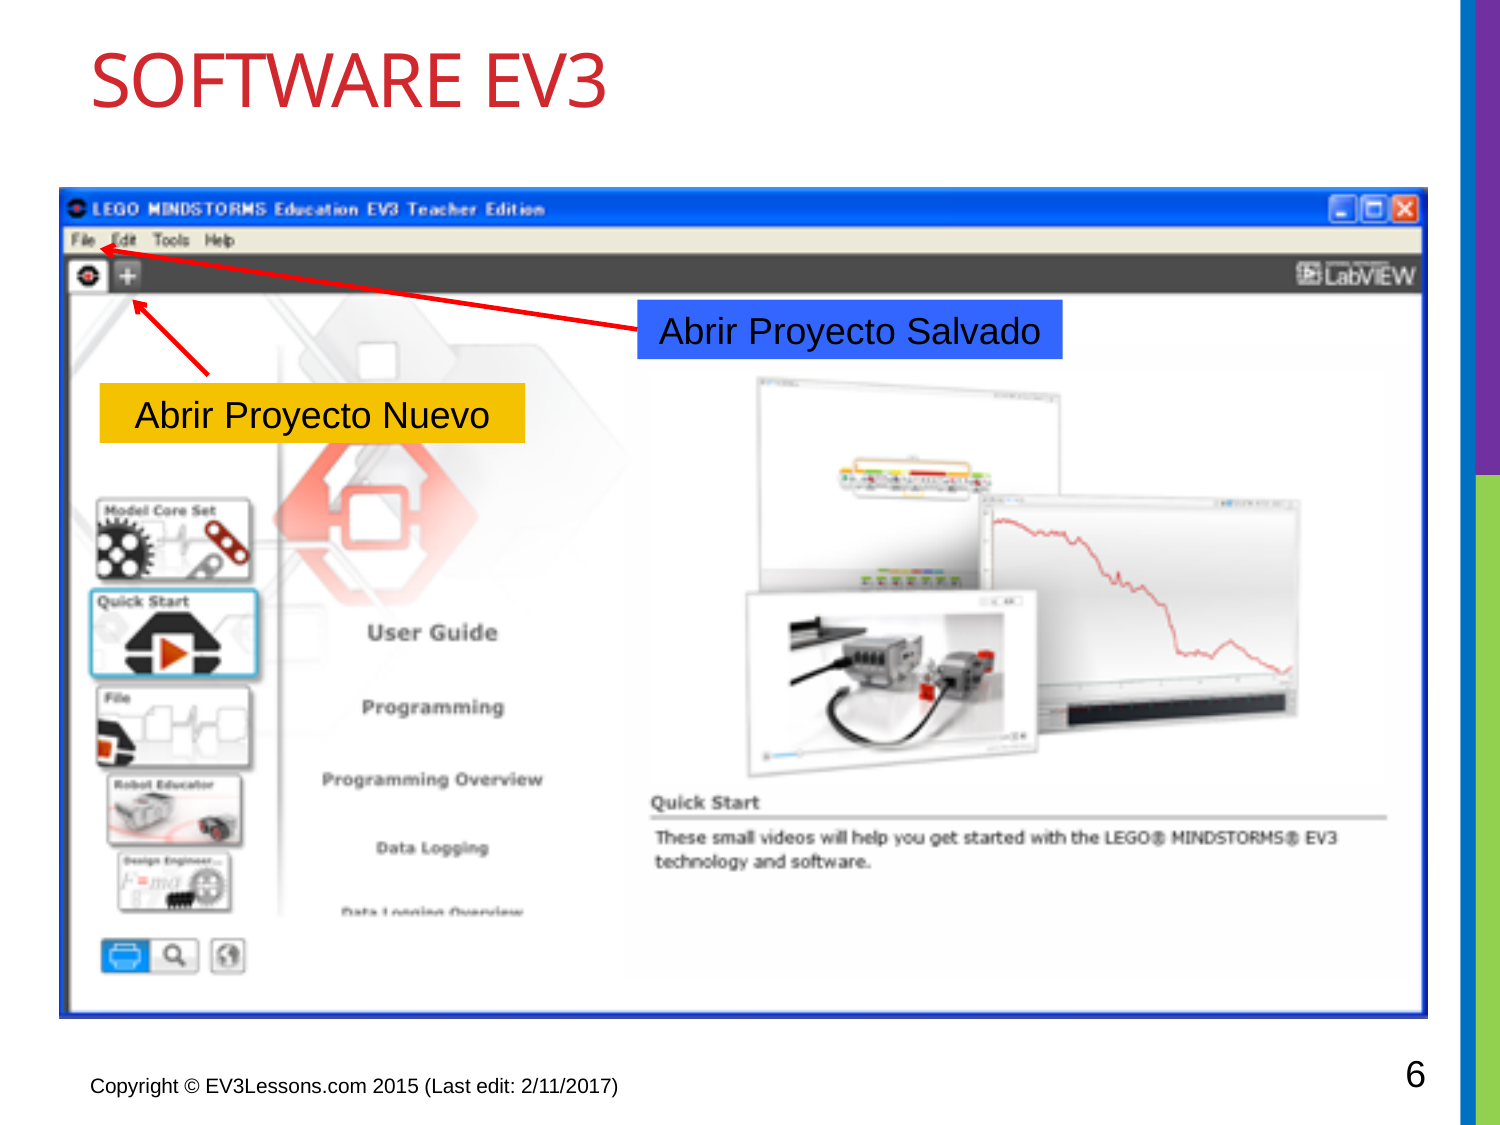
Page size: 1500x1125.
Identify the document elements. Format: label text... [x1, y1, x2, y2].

picture [58, 186, 1429, 1019]
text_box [131, 335, 209, 376]
title Software EV3 [75, 25, 1428, 181]
slide_number 6 [1390, 1042, 1500, 1103]
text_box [99, 248, 638, 331]
footer Copyright © EV3Lessons.com 2015 (Last edit: 2/11/2017) [75, 1065, 638, 1112]
